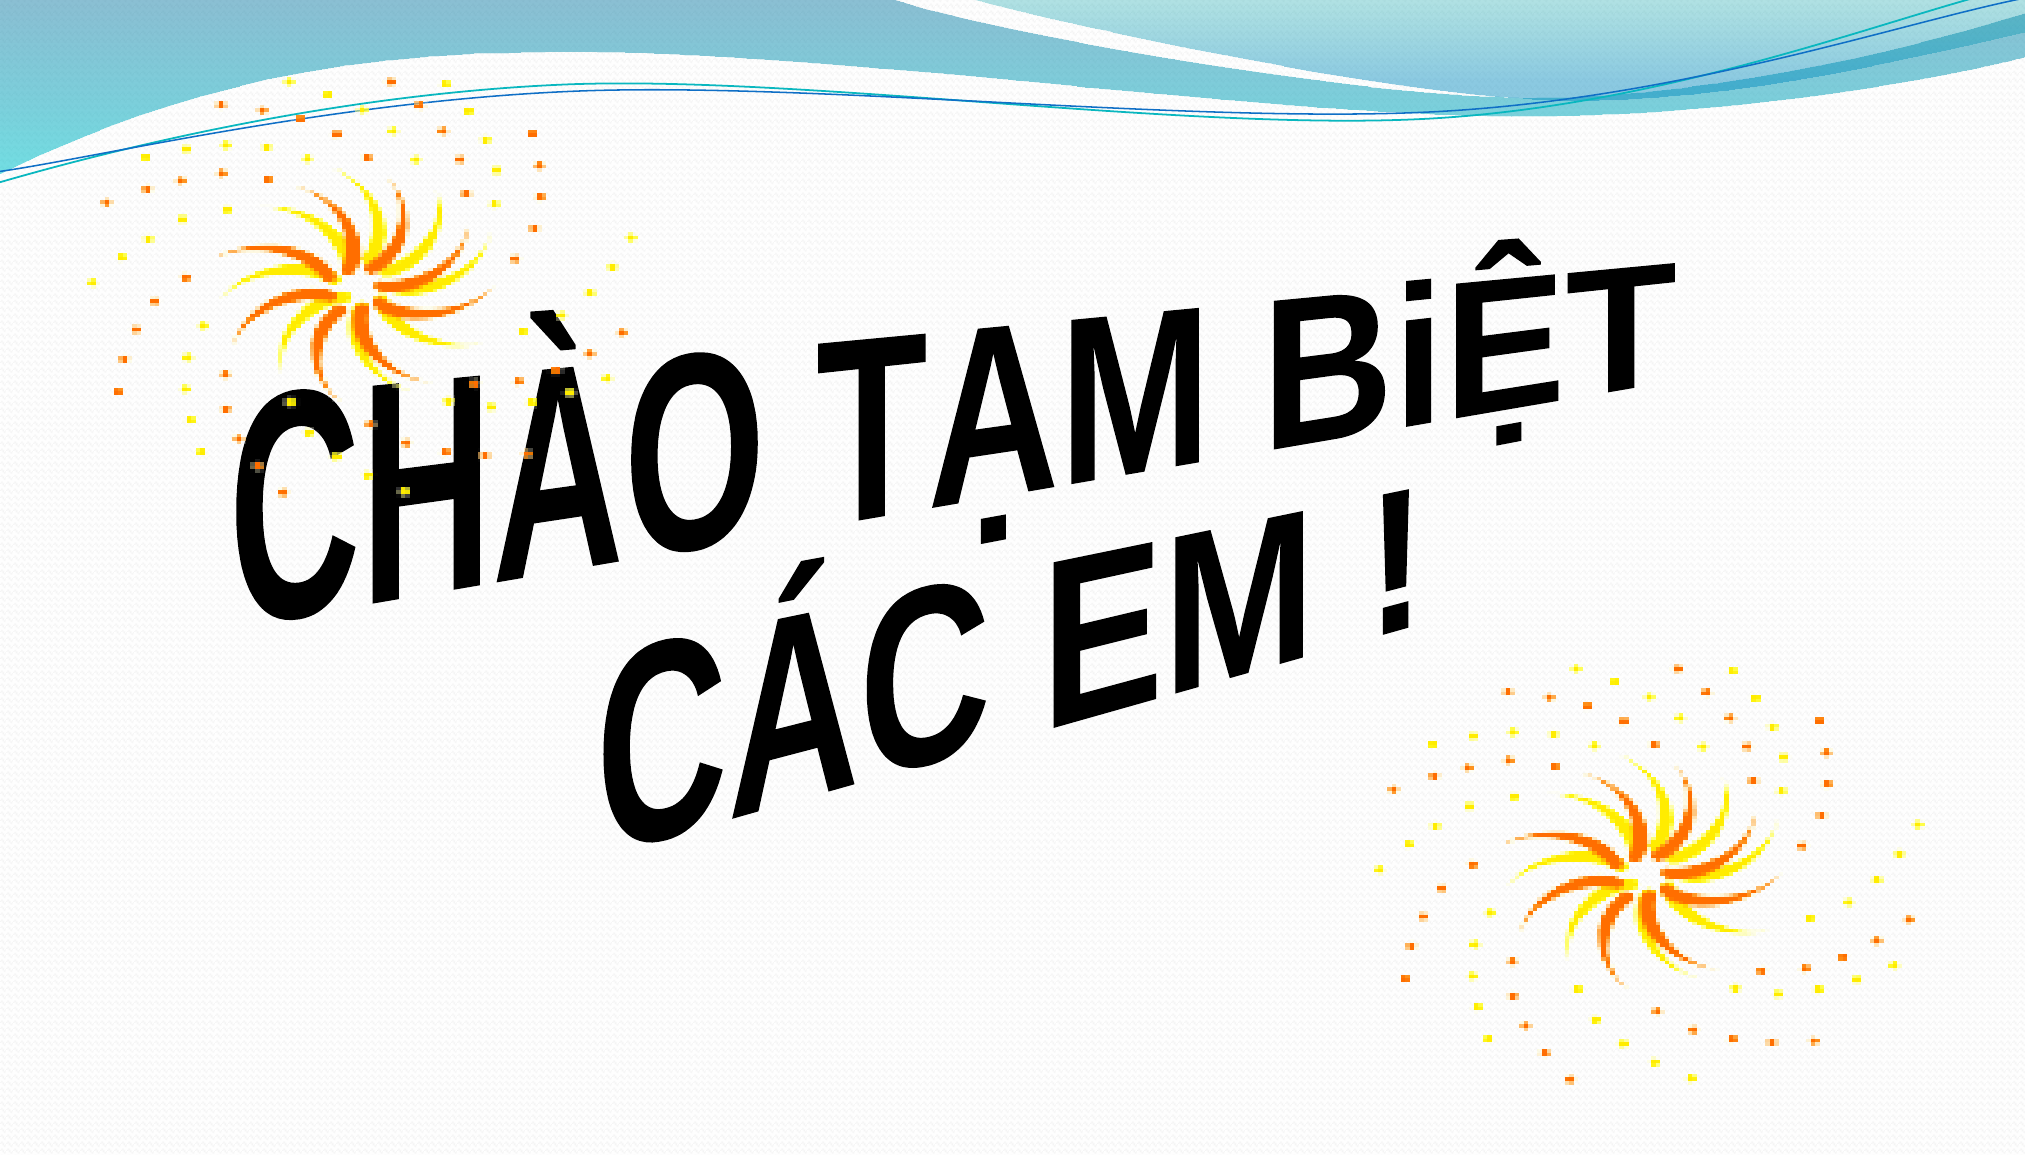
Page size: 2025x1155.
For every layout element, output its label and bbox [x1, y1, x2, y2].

picture [1374, 664, 1926, 1085]
picture [87, 77, 638, 498]
